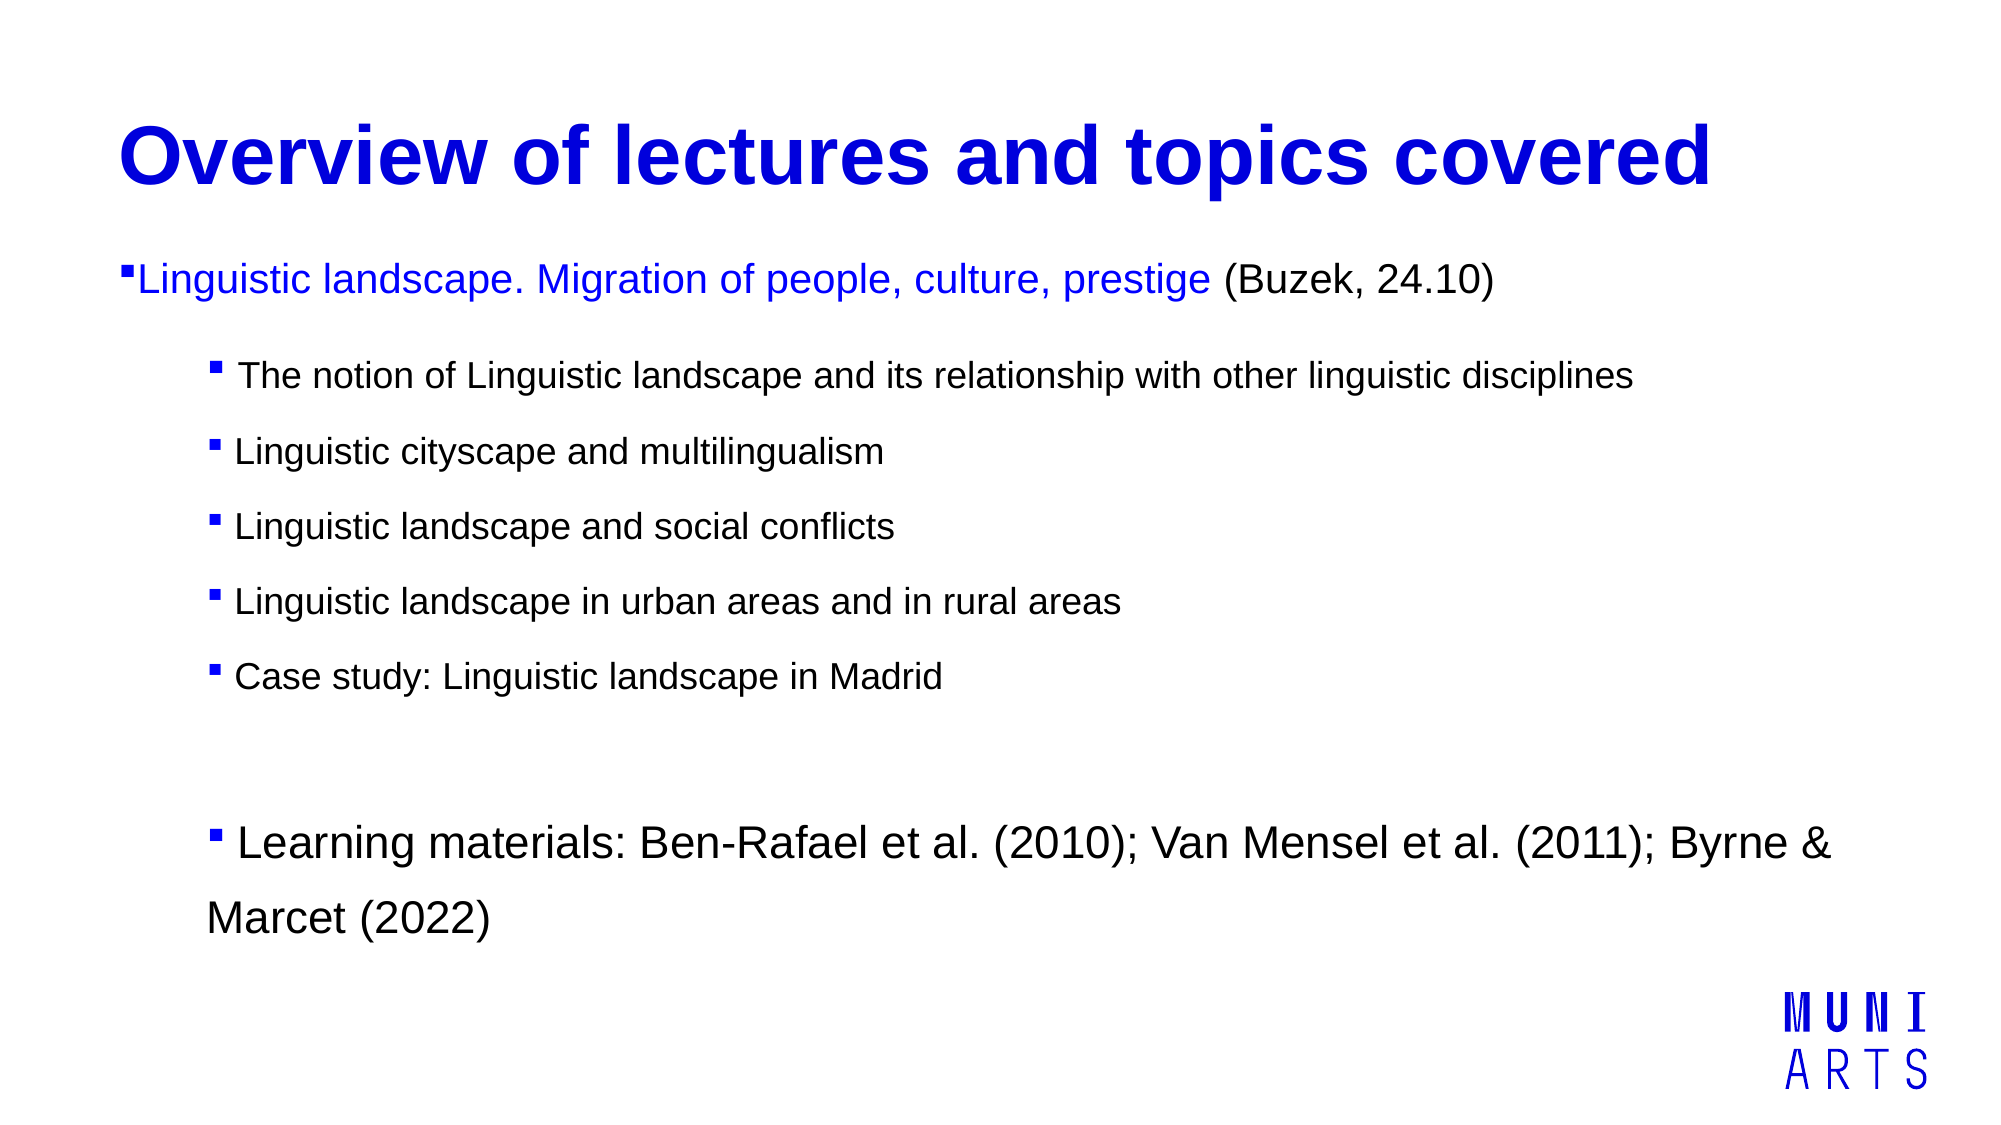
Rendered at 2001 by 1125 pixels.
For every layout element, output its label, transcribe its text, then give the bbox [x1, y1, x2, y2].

list Linguistic landscape. Migration of people, culture, prestige (Buzek, 24.10) The notion of Linguistic landscape and its relationship with other linguistic disciplines Linguistic cityscape and multilingualism Linguistic landscape and social conflicts Linguistic landscape in urban areas and in rural areas Case study: Linguistic landscape in Madrid Learning materials: Ben-Rafael et al. (2010); Van Mensel et al. (2011); Byrne & Marcet (2022) [118, 226, 1948, 986]
title Overview of lectures and topics covered [118, 118, 1883, 193]
